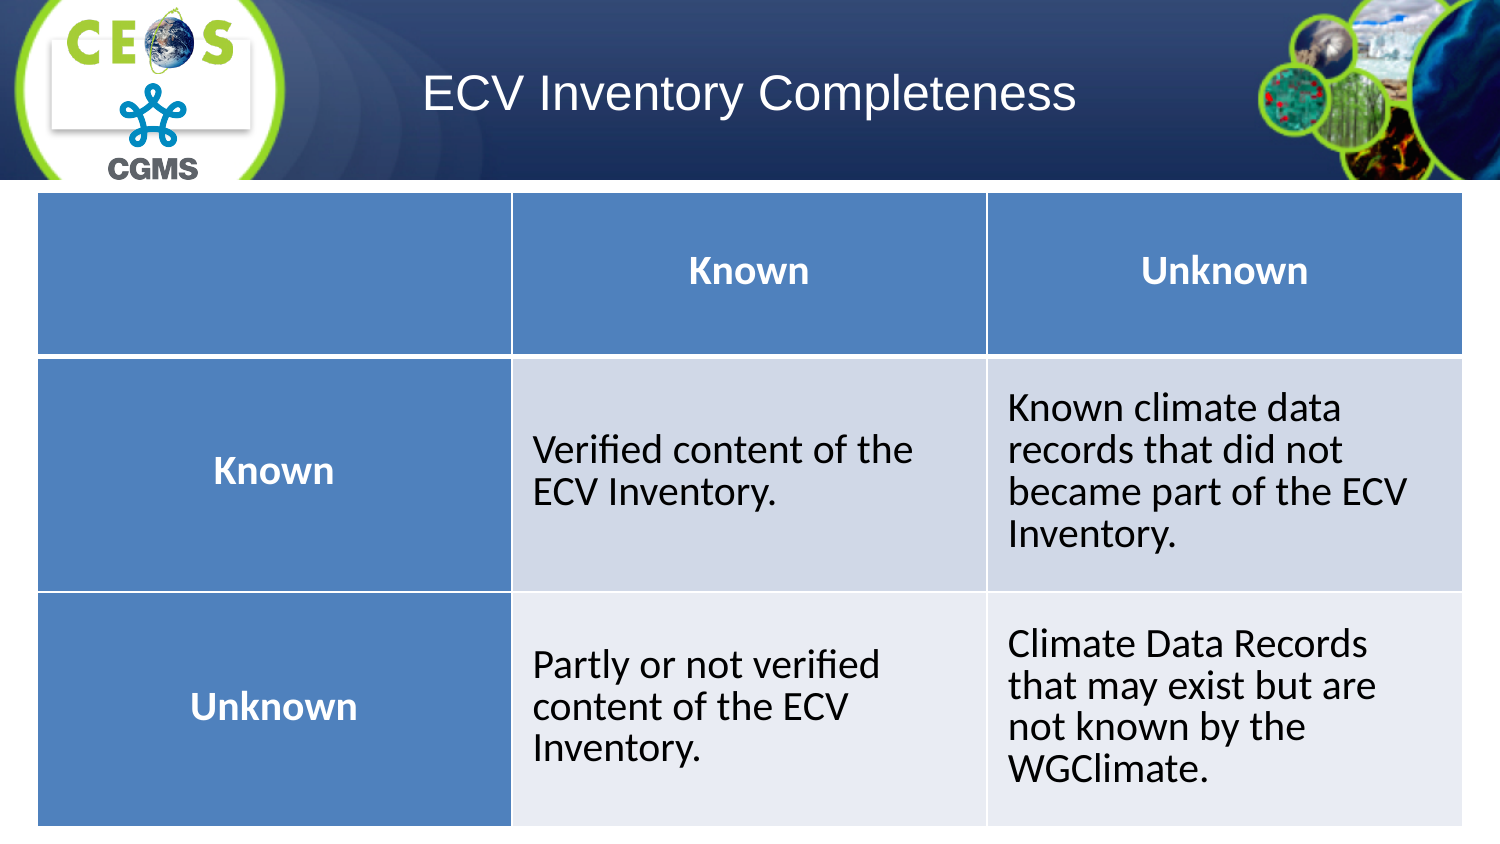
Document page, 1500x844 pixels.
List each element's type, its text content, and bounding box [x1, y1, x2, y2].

table_header Unknown [988, 193, 1462, 354]
table_cell Partly or not verified content of the ECV Inventory. [513, 593, 986, 826]
table_header [38, 193, 511, 354]
table_cell Known [38, 359, 511, 591]
picture [0, 0, 1500, 180]
table_cell Unknown [38, 593, 511, 826]
title ECV Inventory Completeness [331, 20, 1168, 161]
table_header Known [513, 193, 986, 354]
table_cell Known climate data records that did not became part of the ECV Inventory. [988, 359, 1462, 591]
table_cell Verified content of the ECV Inventory. [513, 359, 986, 591]
table_cell Climate Data Records that may exist but are not known by the WGClimate. [988, 593, 1462, 826]
